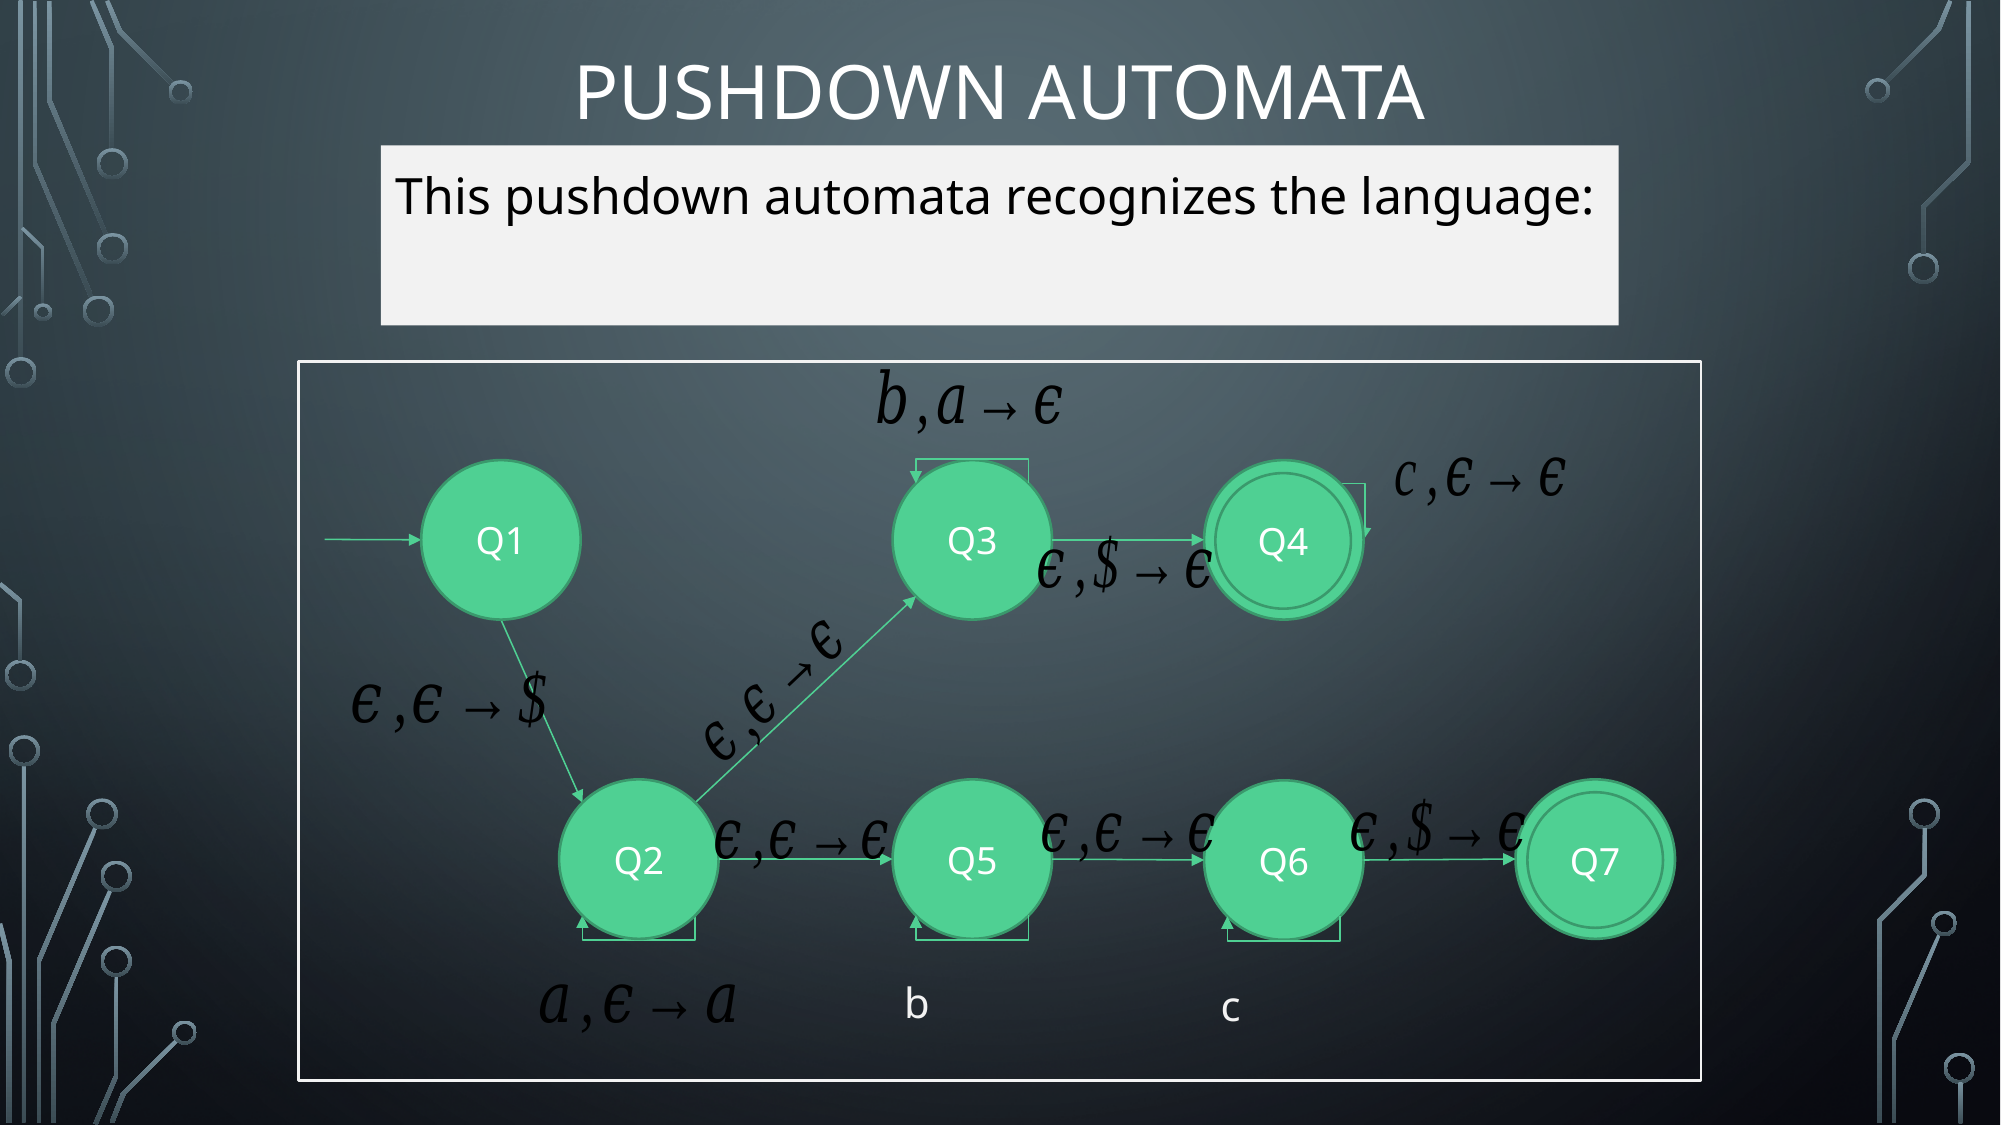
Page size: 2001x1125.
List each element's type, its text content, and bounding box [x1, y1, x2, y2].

title Pushdown Automata [187, 38, 1813, 152]
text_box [298, 361, 1702, 1081]
